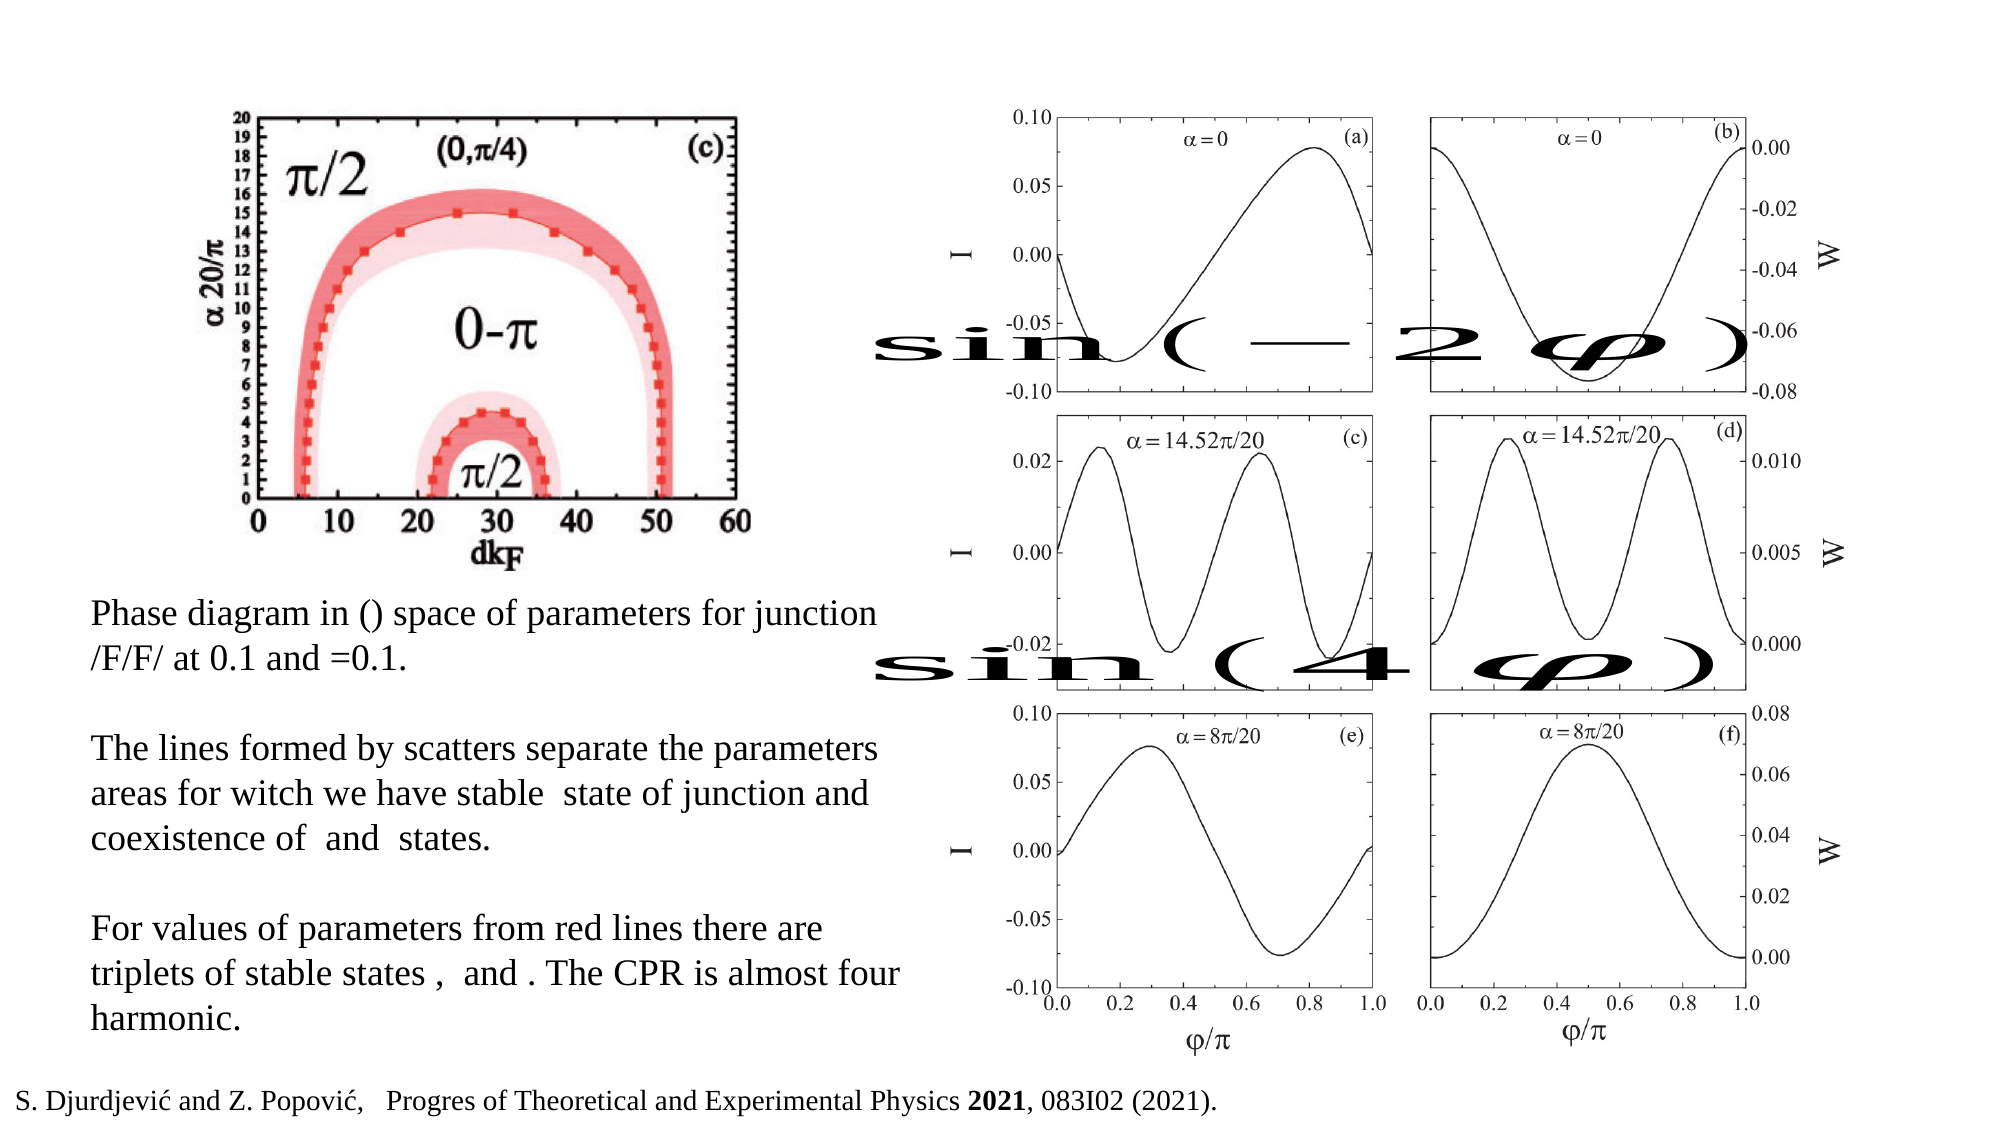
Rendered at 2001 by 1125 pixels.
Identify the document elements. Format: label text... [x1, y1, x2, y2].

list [193, 106, 752, 579]
picture [945, 106, 1844, 1077]
text_box S. Djurdjević and Z. Popović, Progres of Theoretical and Experimental Physics 2021, 083I02 (2021). [0, 1073, 1370, 1124]
